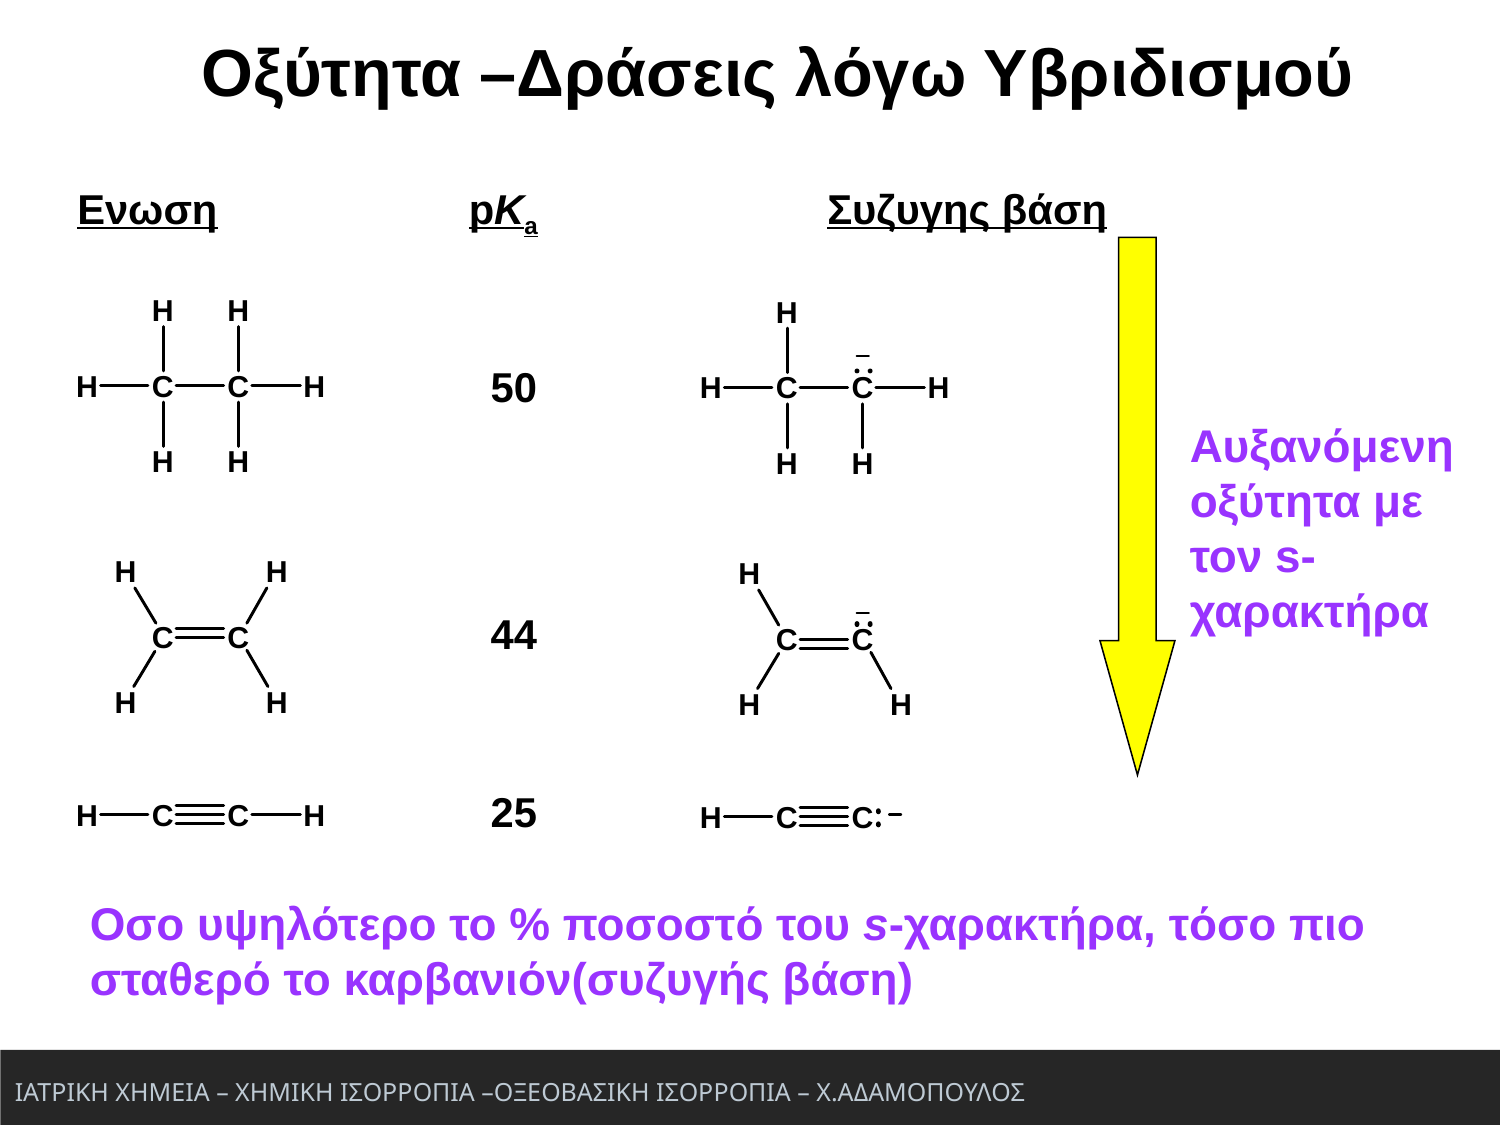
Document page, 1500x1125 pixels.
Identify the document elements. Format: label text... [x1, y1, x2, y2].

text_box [699, 299, 950, 836]
text_box 44 [475, 599, 561, 716]
text_box 25 [475, 778, 561, 887]
text_box [1099, 237, 1175, 775]
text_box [75, 297, 326, 834]
text_box ΙΑΤΡΙΚΗ ΧΗΜΕΙΑ – ΧΗΜΙΚΗ ΙΣΟΡΡΟΠΙΑ –ΟΞΕΟΒΑΣΙΚΗ ΙΣΟΡΡΟΠΙΑ – Χ.ΑΔΑΜΟΠΟΥΛΟΣ [0, 1069, 1198, 1114]
text_box Ενωση pKa Συζυγης βάση [62, 174, 1123, 248]
text_box Οσο υψηλότερο το % ποσοστό του s-χαρακτήρα, τόσο πιο σταθερό το καρβανιόν(συζυγής βάση) [74, 887, 1500, 1013]
text_box 50 [475, 353, 561, 469]
text_box Οξύτητα –Δράσεις λόγω Υβριδισμού [186, 21, 1388, 118]
text_box Αυξανόμενη οξύτητα με τον s-χαρακτήρα [1175, 408, 1500, 644]
